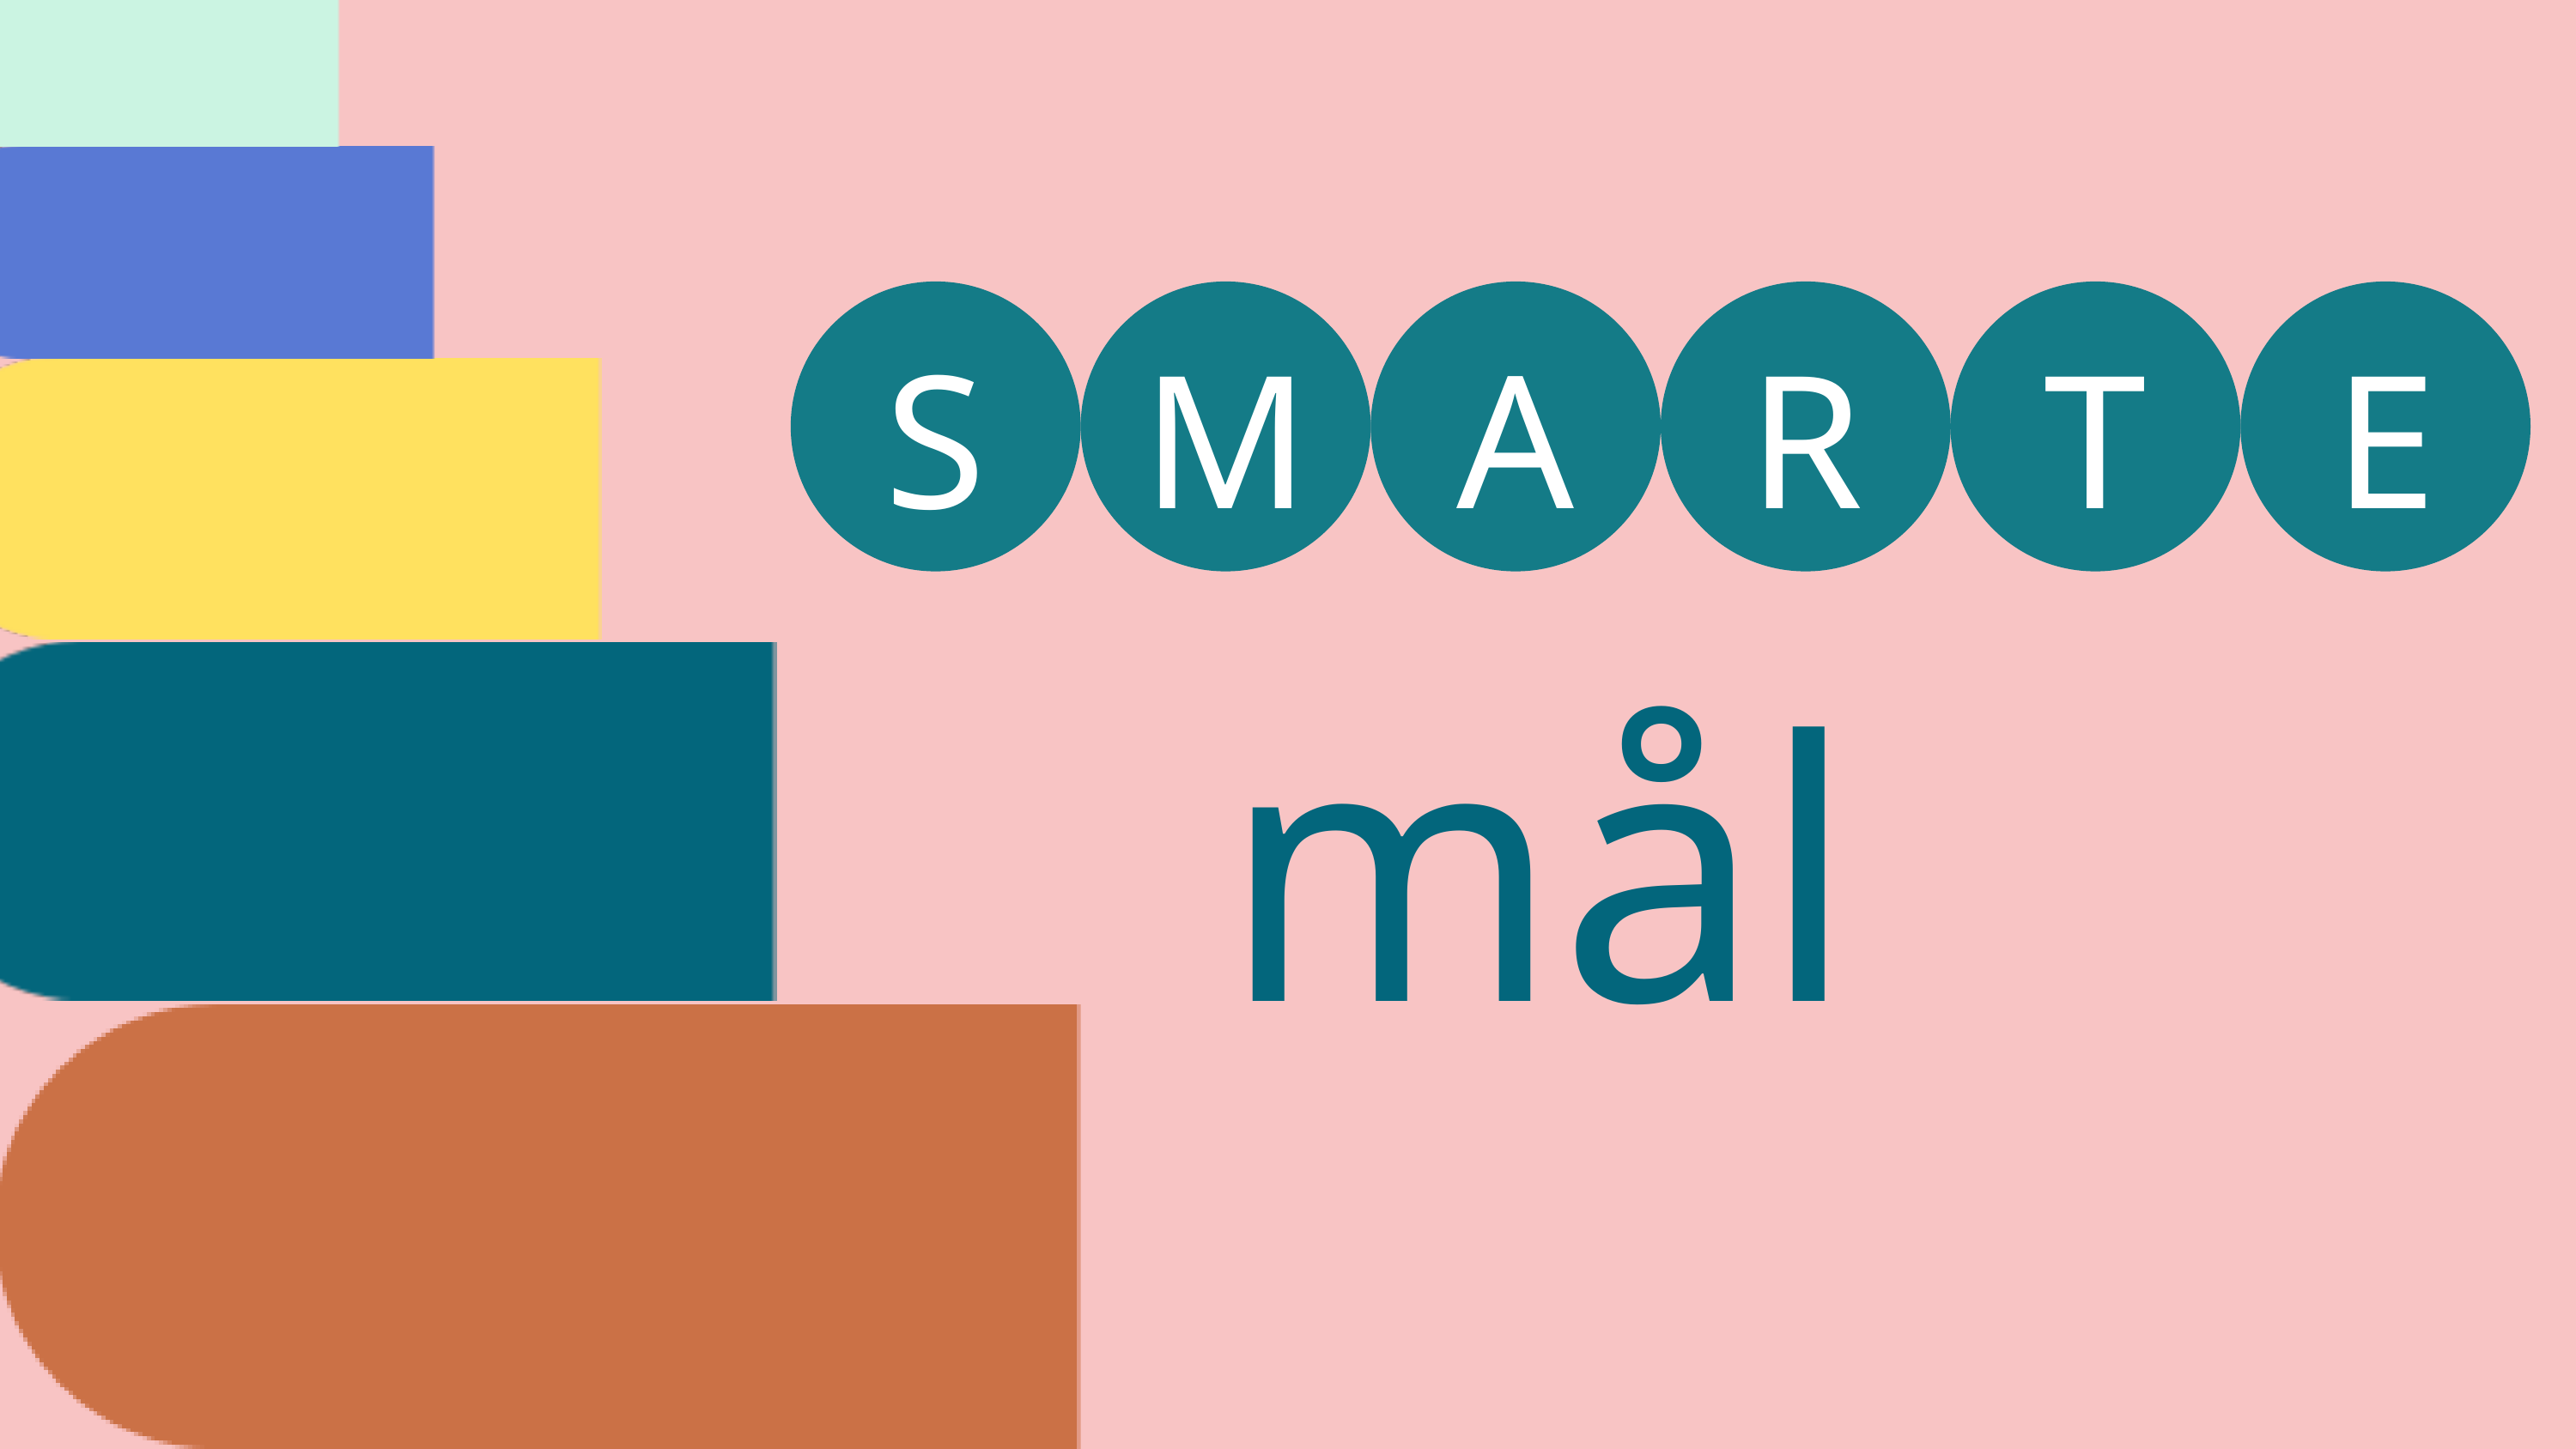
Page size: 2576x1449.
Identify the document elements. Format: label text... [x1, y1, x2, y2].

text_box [1950, 281, 2239, 572]
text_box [1370, 281, 1659, 572]
text_box [0, 642, 777, 1001]
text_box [1660, 281, 1949, 572]
text_box [0, 1004, 1081, 1449]
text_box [2240, 281, 2531, 572]
text_box [0, 358, 602, 640]
text_box [0, 0, 340, 147]
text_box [1080, 281, 1369, 572]
text_box mål [1001, 579, 2077, 1074]
text_box [0, 146, 435, 359]
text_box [790, 281, 1079, 572]
